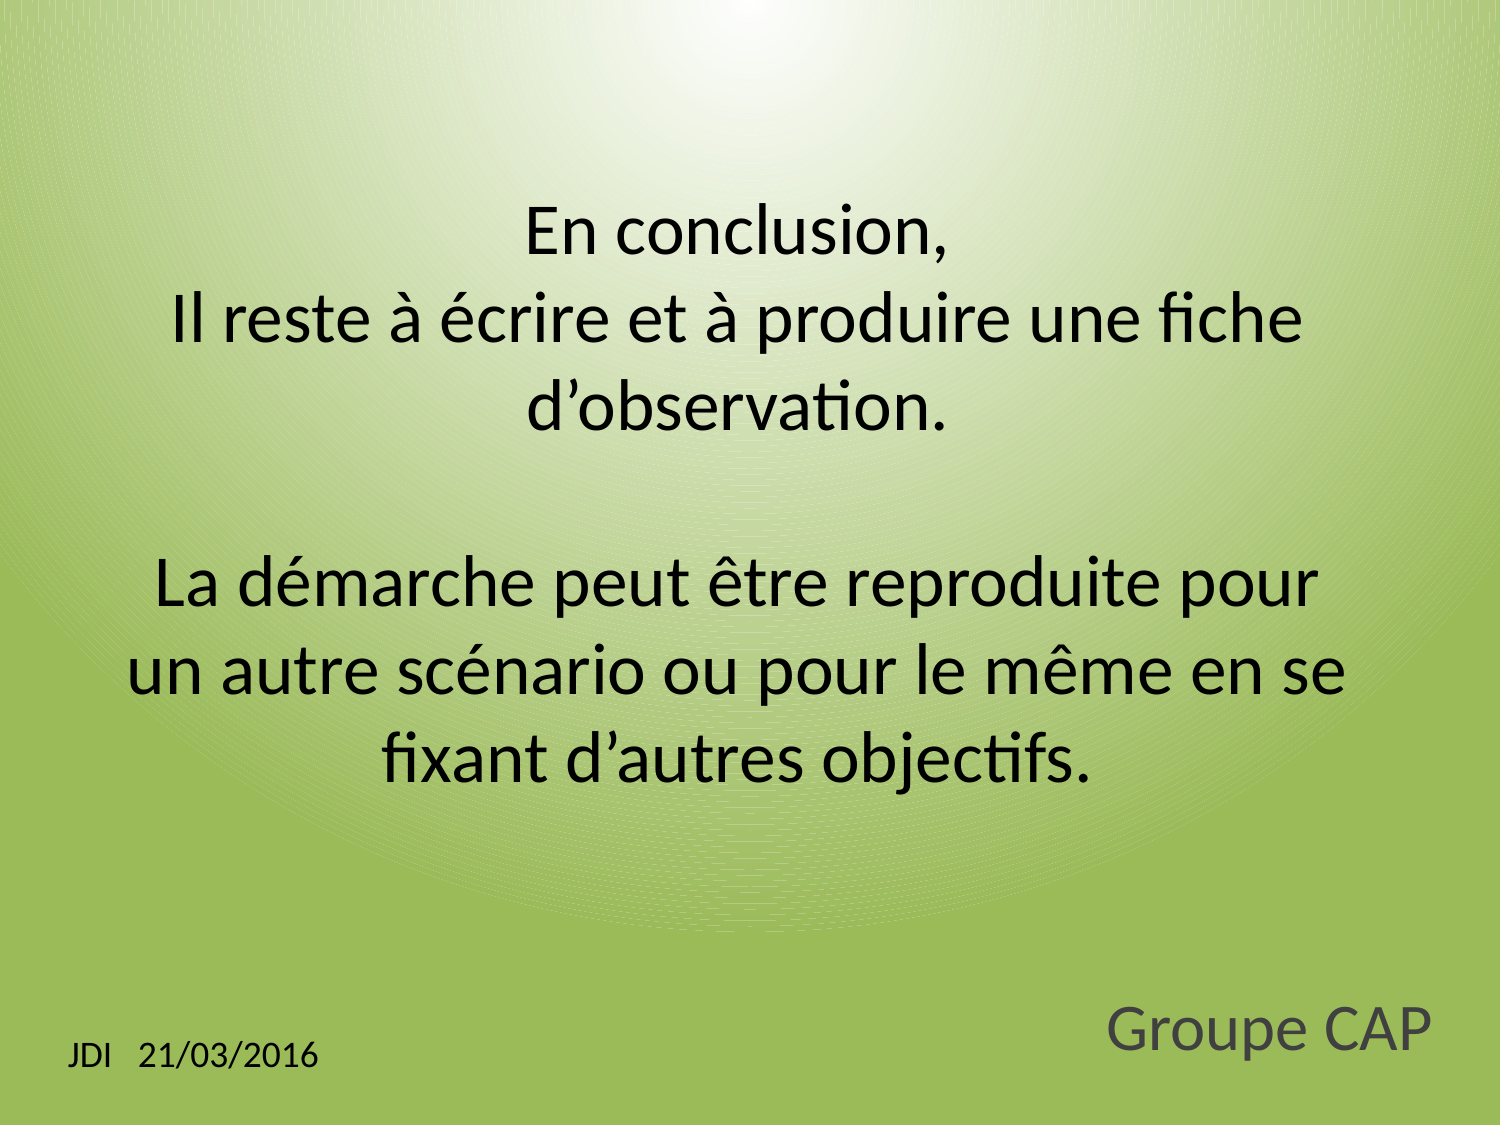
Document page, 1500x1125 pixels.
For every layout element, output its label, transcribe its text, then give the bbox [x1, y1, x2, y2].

title En conclusion, Il reste à écrire et à produire une fiche d’observation. La démarche peut être reproduite pour un autre scénario ou pour le même en se fixant d’autres objectifs. [100, 172, 1376, 894]
subtitle Groupe CAP [1068, 975, 1471, 1094]
text_box JDI 21/03/2016 [53, 1023, 432, 1083]
